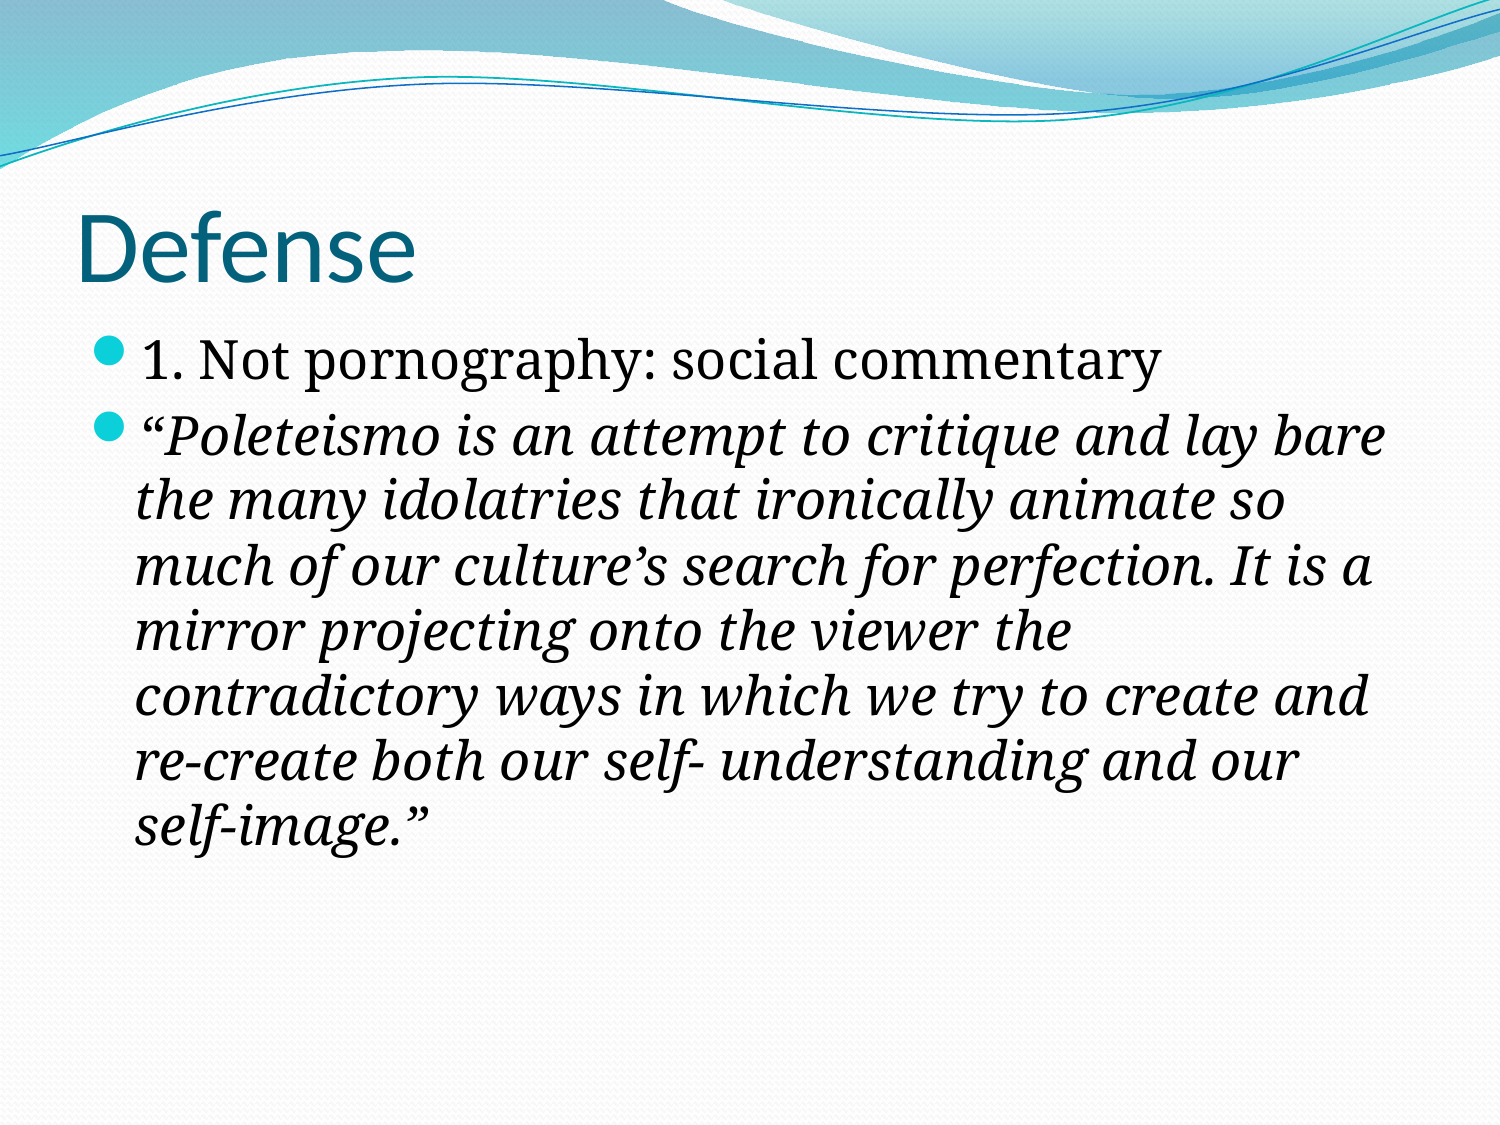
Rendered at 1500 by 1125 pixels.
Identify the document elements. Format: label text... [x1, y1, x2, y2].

title Defense [75, 115, 1425, 303]
list 1. Not pornography: social commentary “Poleteismo is an attempt to critique and lay bare the many idolatries that ironically animate so much of our culture’s search for perfection. It is a mirror projecting onto the viewer the contradictory ways in which we try to create and re-create both our self- understanding and our self-image.” [75, 317, 1425, 1038]
